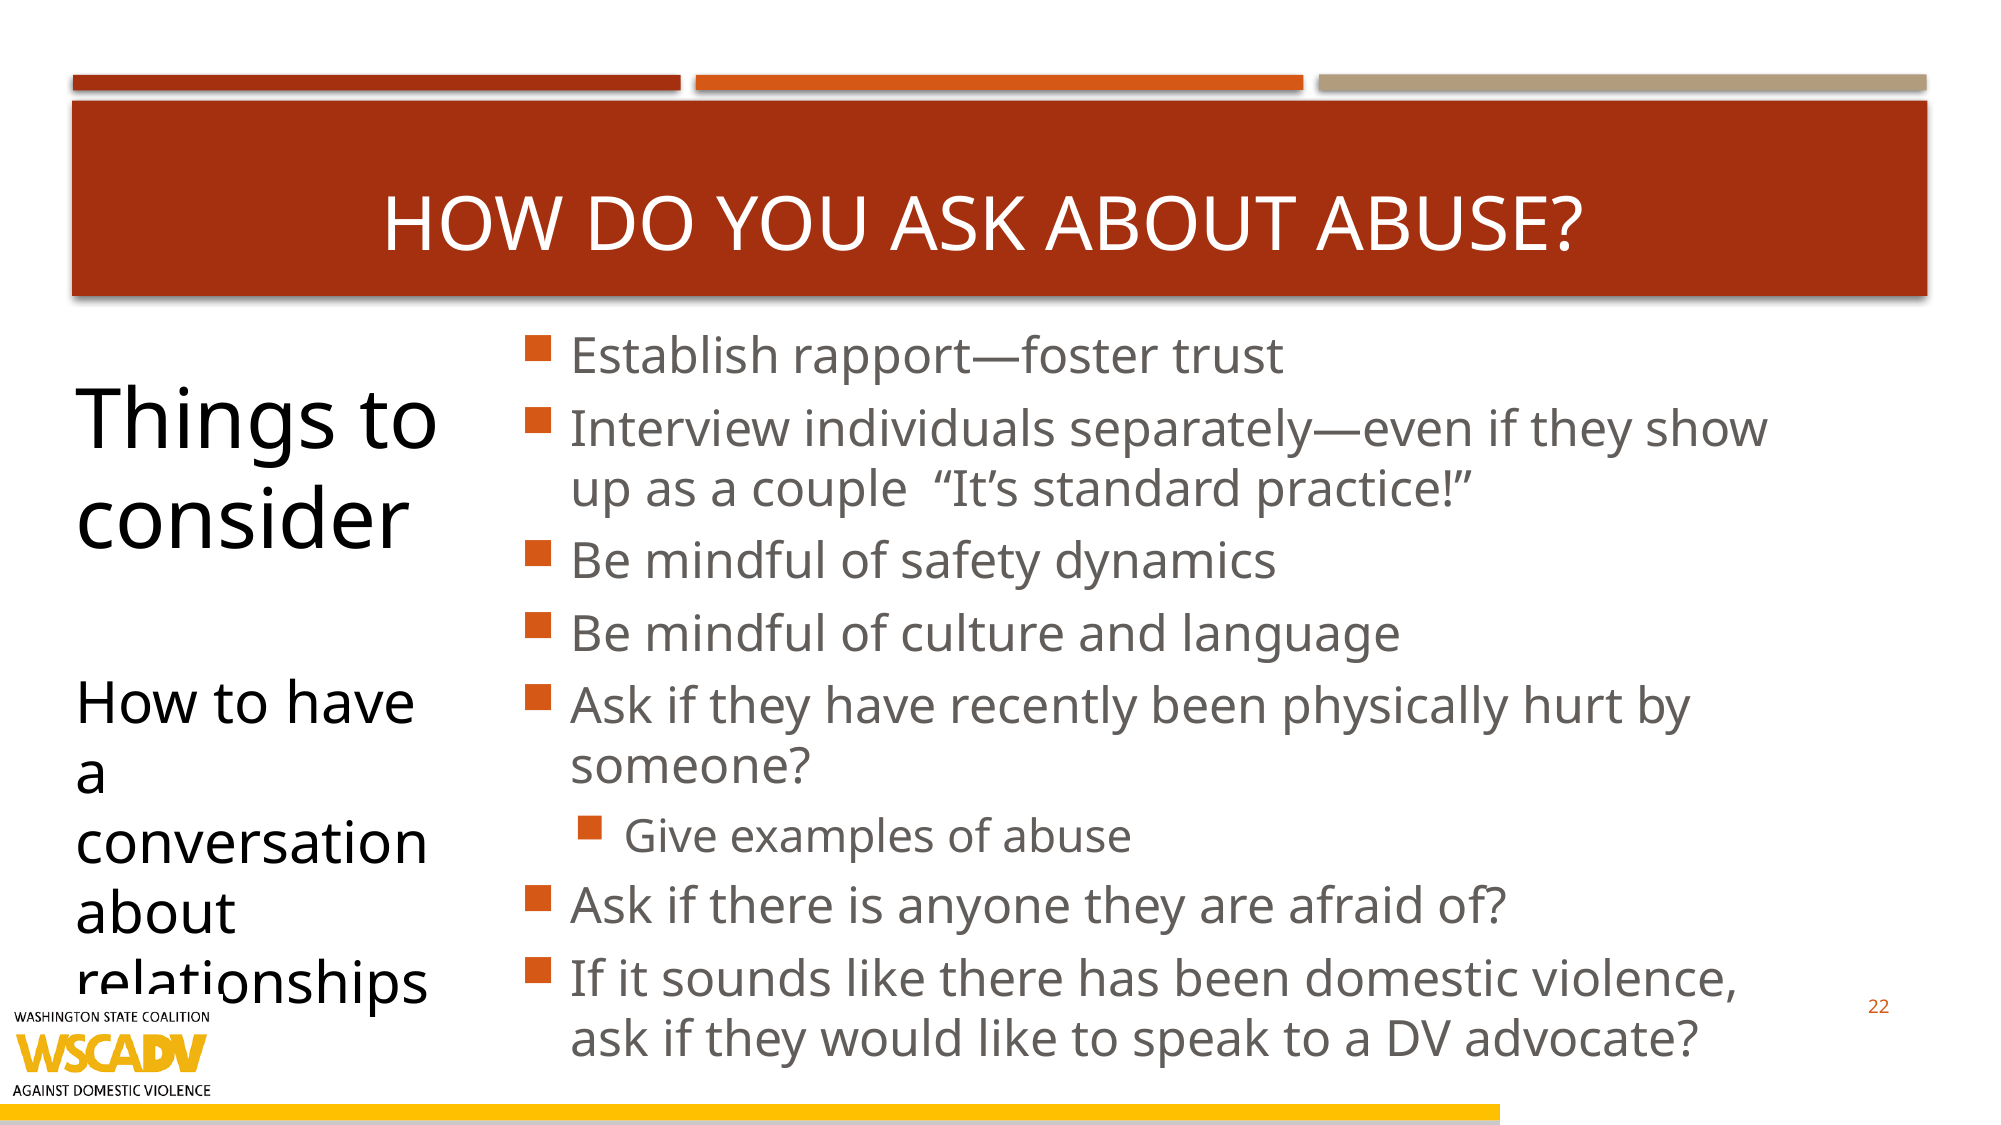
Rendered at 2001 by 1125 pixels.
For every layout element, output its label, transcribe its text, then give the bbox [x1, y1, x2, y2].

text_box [0, 994, 1501, 1125]
list Establish rapport—foster trust Interview individuals separately—even if they show up as a couple “It’s standard practice!” Be mindful of safety dynamics Be mindful of culture and language Ask if they have recently been physically hurt by someone? Give examples of abuse Ask if there is anyone they are afraid of? If it sounds like there has been domestic violence, ask if they would like to speak to a DV advocate? [505, 316, 1829, 1086]
slide_number 22 [1732, 977, 1905, 1037]
text_box Things to consider How to have a conversation about relationships [60, 357, 472, 992]
title How do YOU ASK about abuse? [93, 124, 1873, 273]
